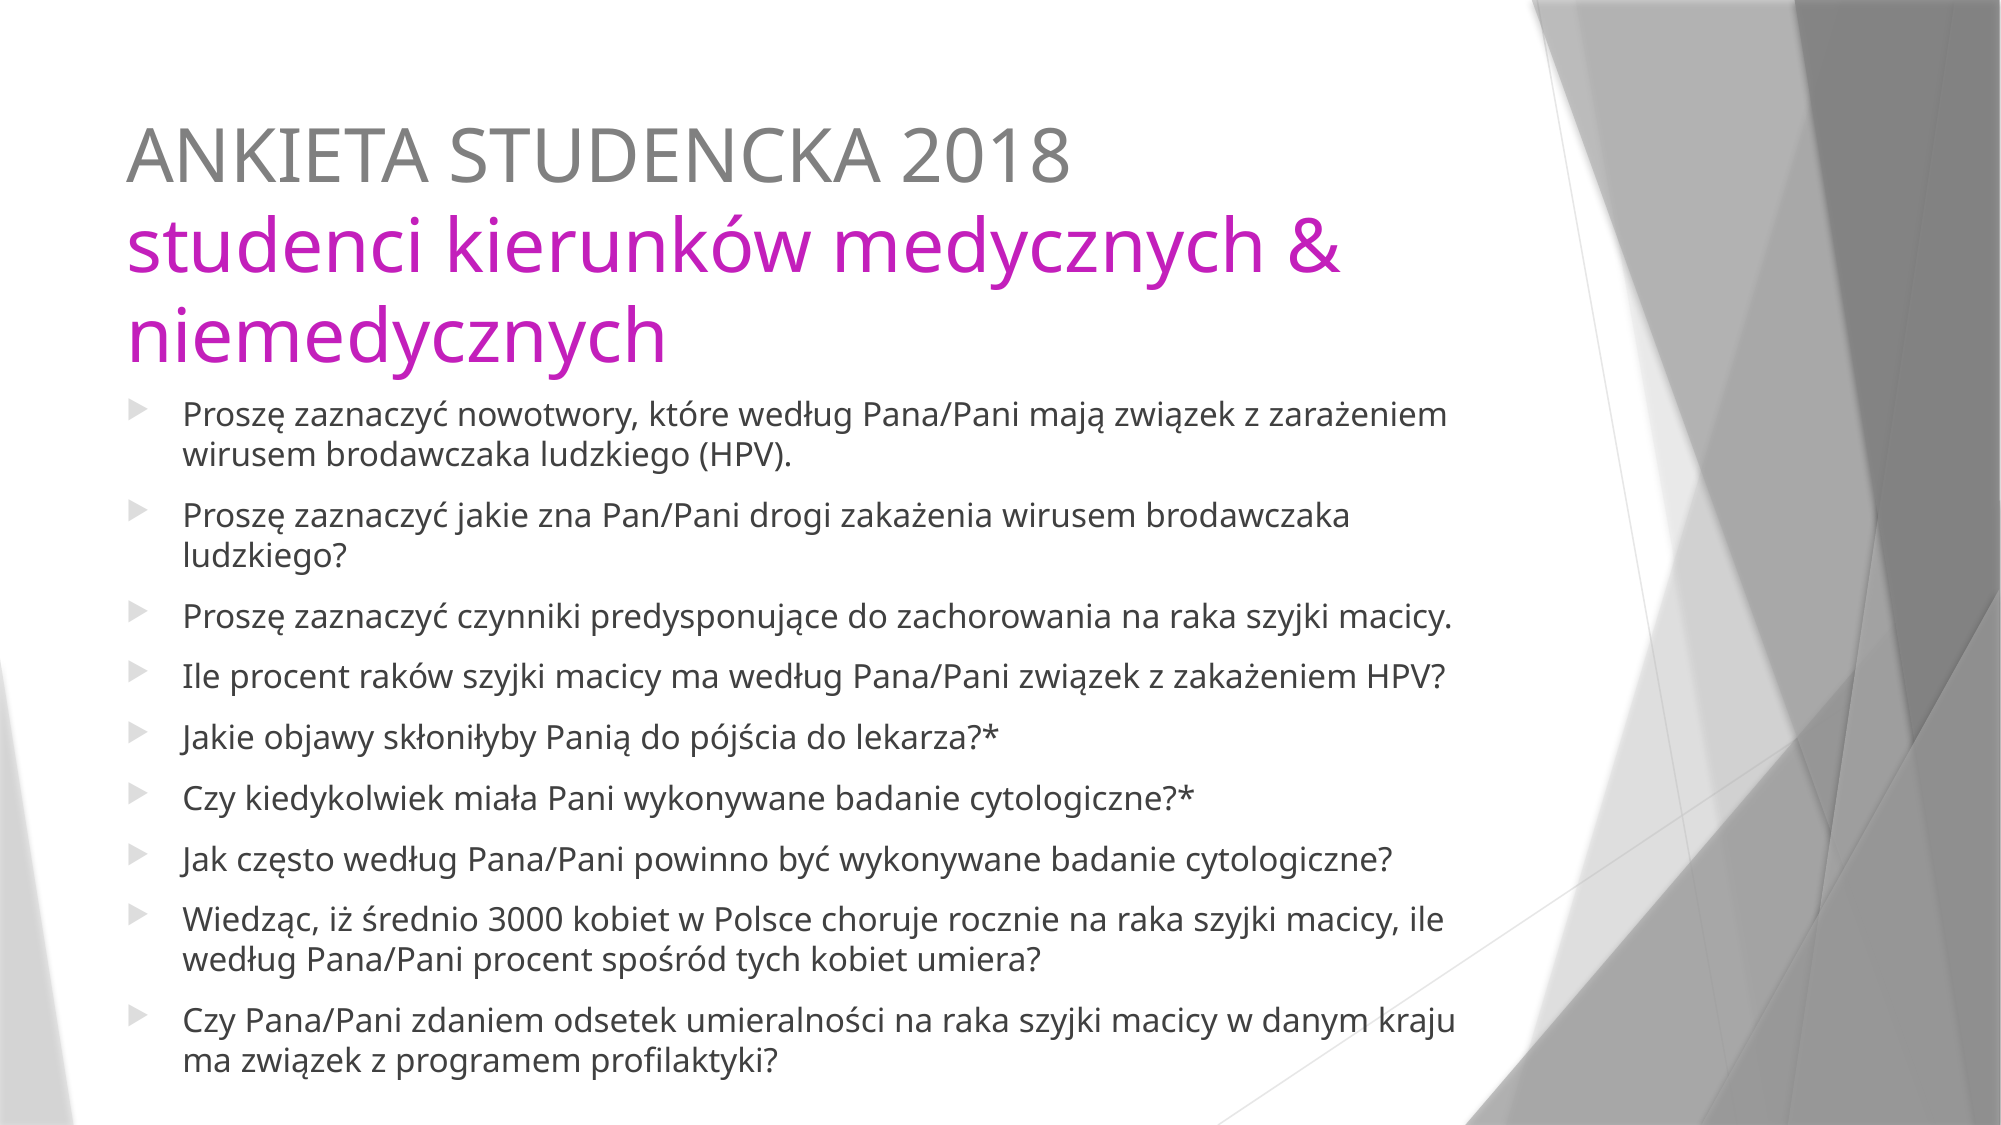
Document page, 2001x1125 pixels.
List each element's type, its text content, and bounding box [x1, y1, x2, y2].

list Proszę zaznaczyć nowotwory, które według Pana/Pani mają związek z zarażeniem wirusem brodawczaka ludzkiego (HPV). Proszę zaznaczyć jakie zna Pan/Pani drogi zakażenia wirusem brodawczaka ludzkiego? Proszę zaznaczyć czynniki predysponujące do zachorowania na raka szyjki macicy. Ile procent raków szyjki macicy ma według Pana/Pani związek z zakażeniem HPV? Jakie objawy skłoniłyby Panią do pójścia do lekarza?* Czy kiedykolwiek miała Pani wykonywane badanie cytologiczne?* Jak często według Pana/Pani powinno być wykonywane badanie cytologiczne? Wiedząc, iż średnio 3000 kobiet w Polsce choruje rocznie na raka szyjki macicy, ile według Pana/Pani procent spośród tych kobiet umiera? Czy Pana/Pani zdaniem odsetek umieralności na raka szyjki macicy w danym kraju ma związek z programem profilaktyki? [111, 385, 1522, 1023]
title ANKIETA STUDENCKA 2018 studenci kierunków medycznych & niemedycznych [111, 99, 1745, 355]
